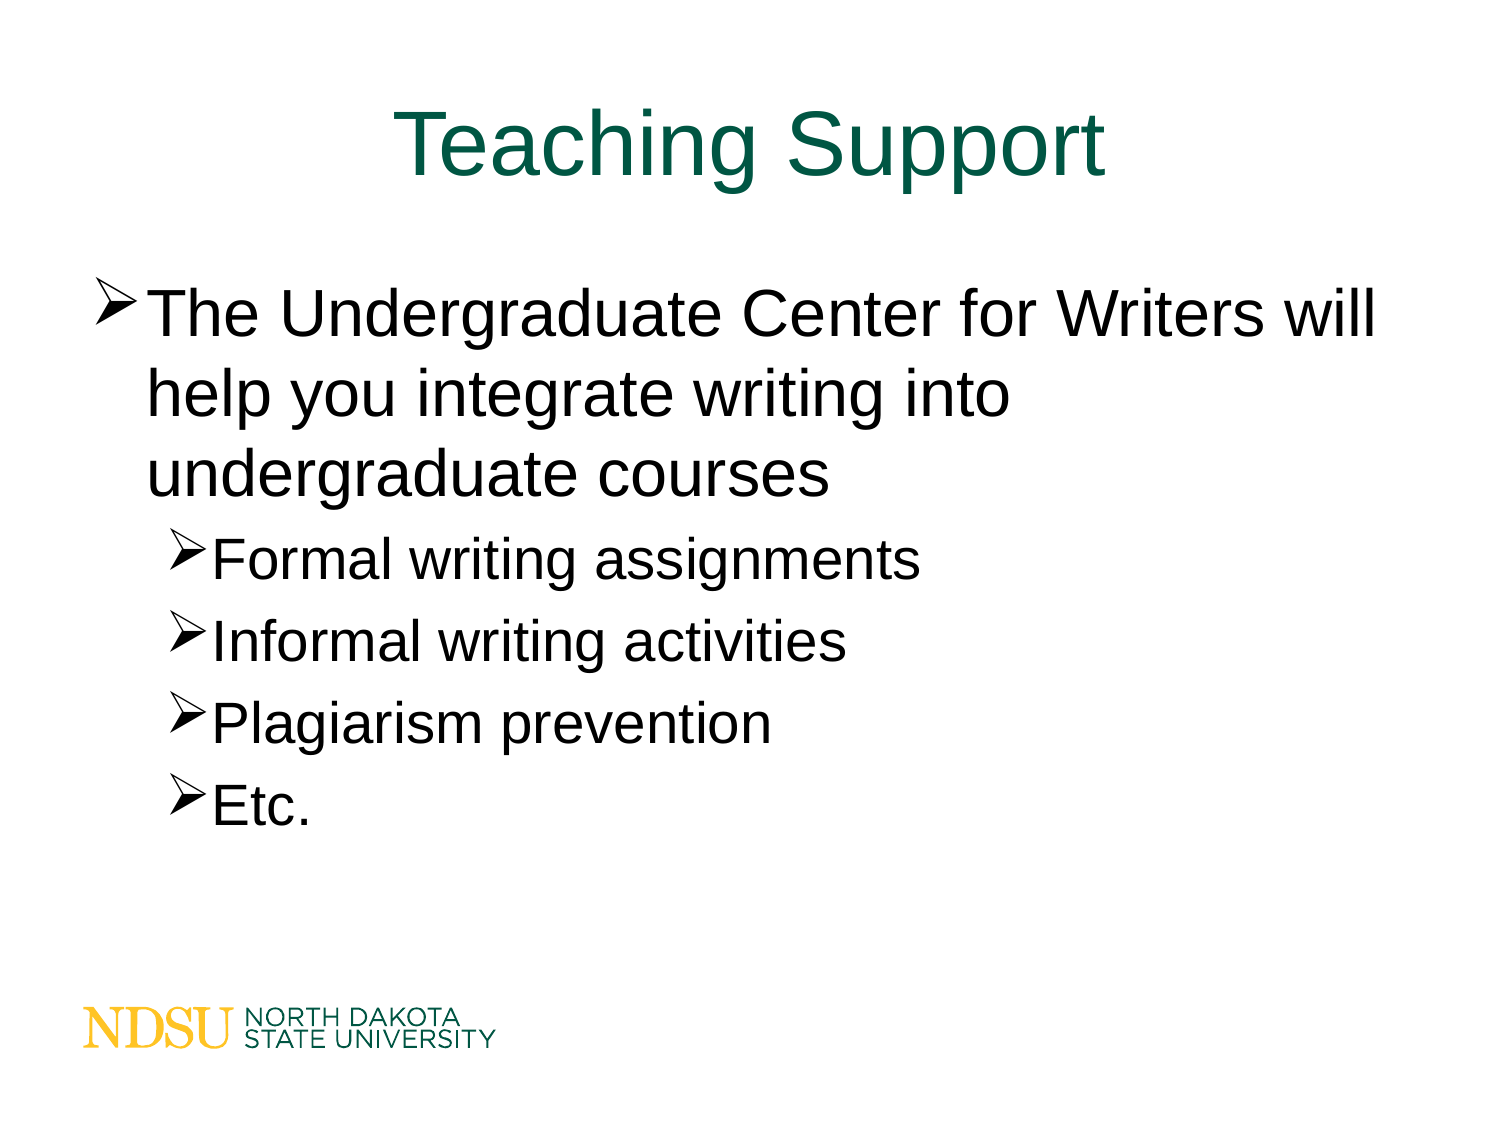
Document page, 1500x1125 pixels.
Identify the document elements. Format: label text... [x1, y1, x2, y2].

list The Undergraduate Center for Writers will help you integrate writing into undergraduate courses Formal writing assignments Informal writing activities Plagiarism prevention Etc. [75, 262, 1425, 1005]
title Teaching Support [75, 45, 1425, 233]
